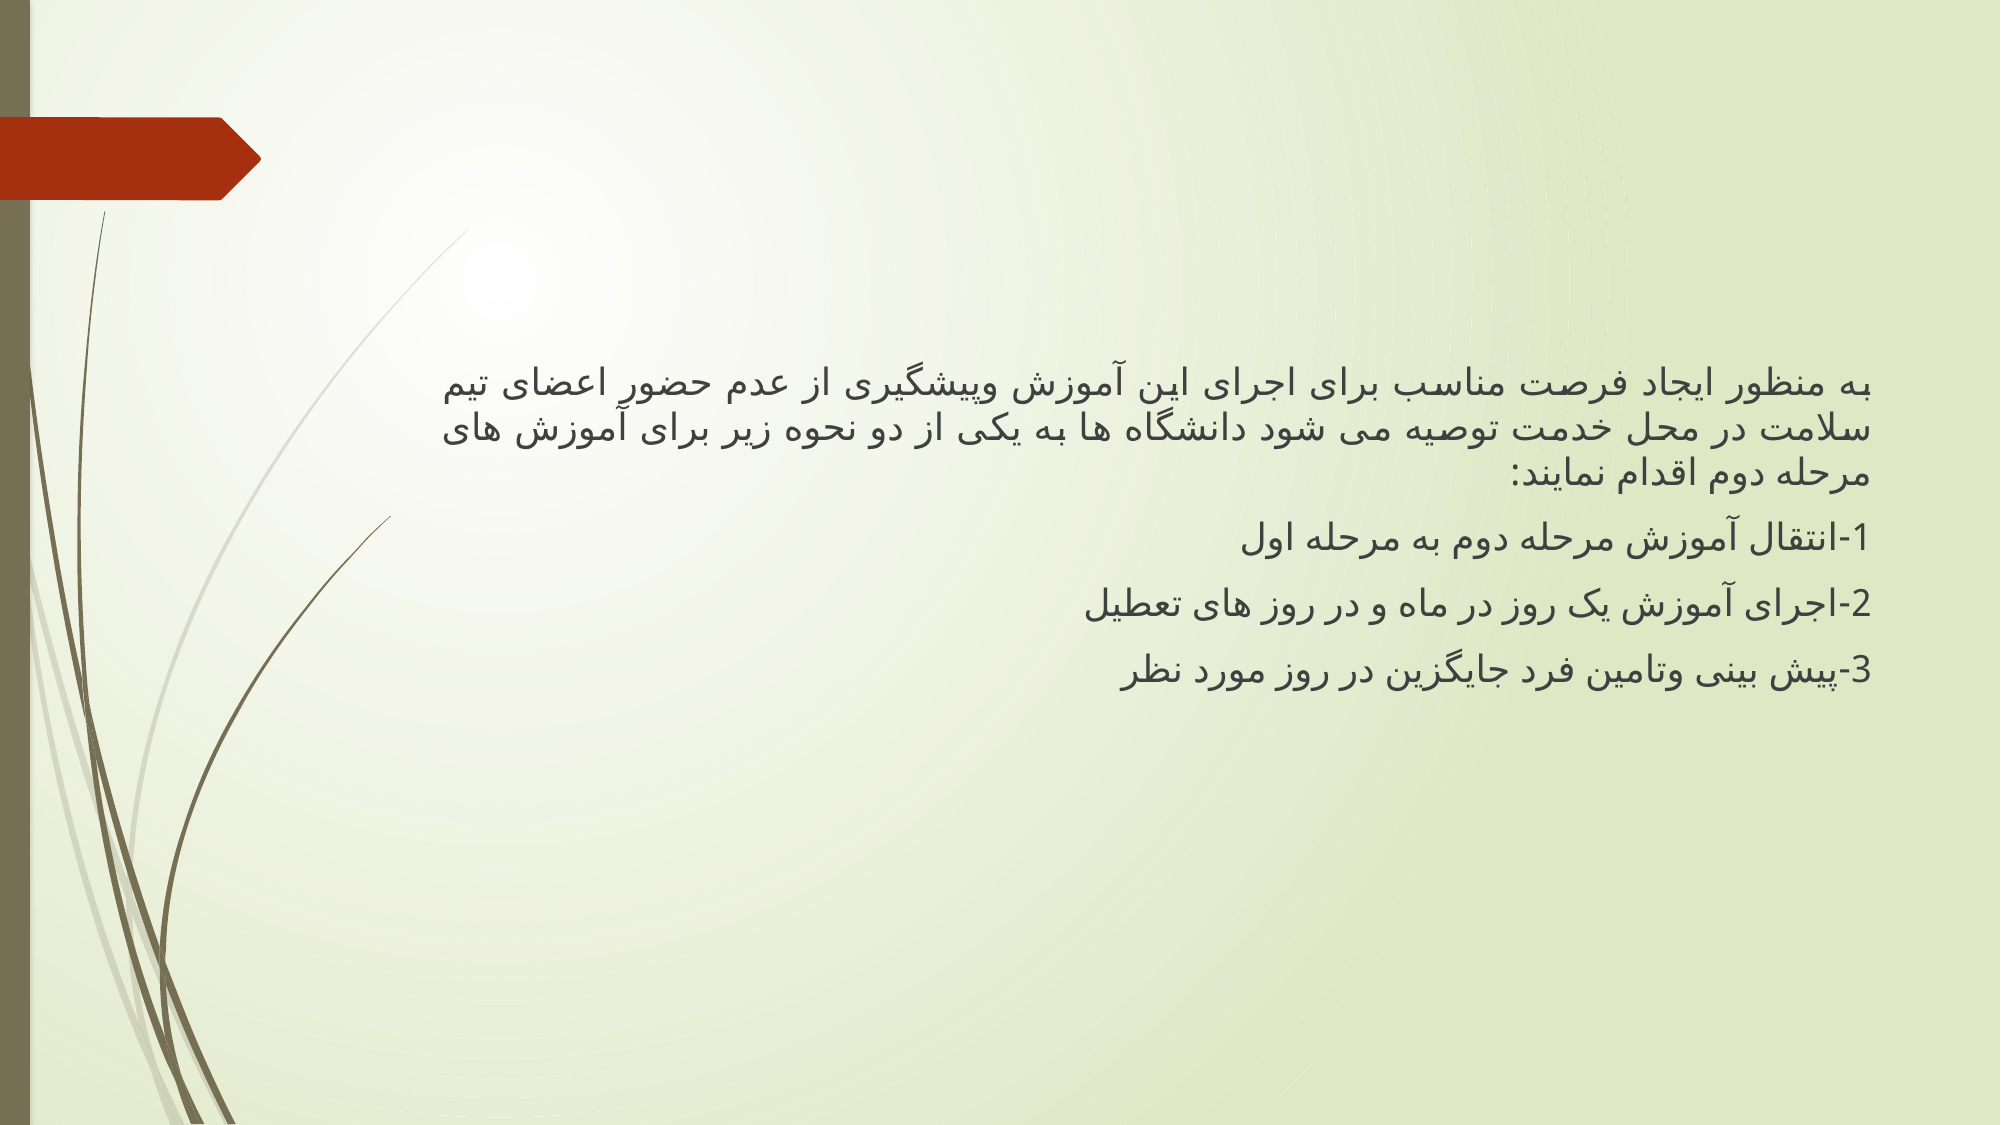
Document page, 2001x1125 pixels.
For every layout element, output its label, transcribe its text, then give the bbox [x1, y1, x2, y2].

list به منظور ایجاد فرصت مناسب برای اجرای این آموزش وپیشگیری از عدم حضور اعضای تیم سلامت در محل خدمت توصیه می شود دانشگاه ها به یکی از دو نحوه زیر برای آموزش های مرحله دوم اقدام نمایند: 1-انتقال آموزش مرحله دوم به مرحله اول 2-اجرای آموزش یک روز در ماه و در روز های تعطیل 3-پیش بینی وتامین فرد جایگزین در روز مورد نظر [424, 350, 1888, 970]
